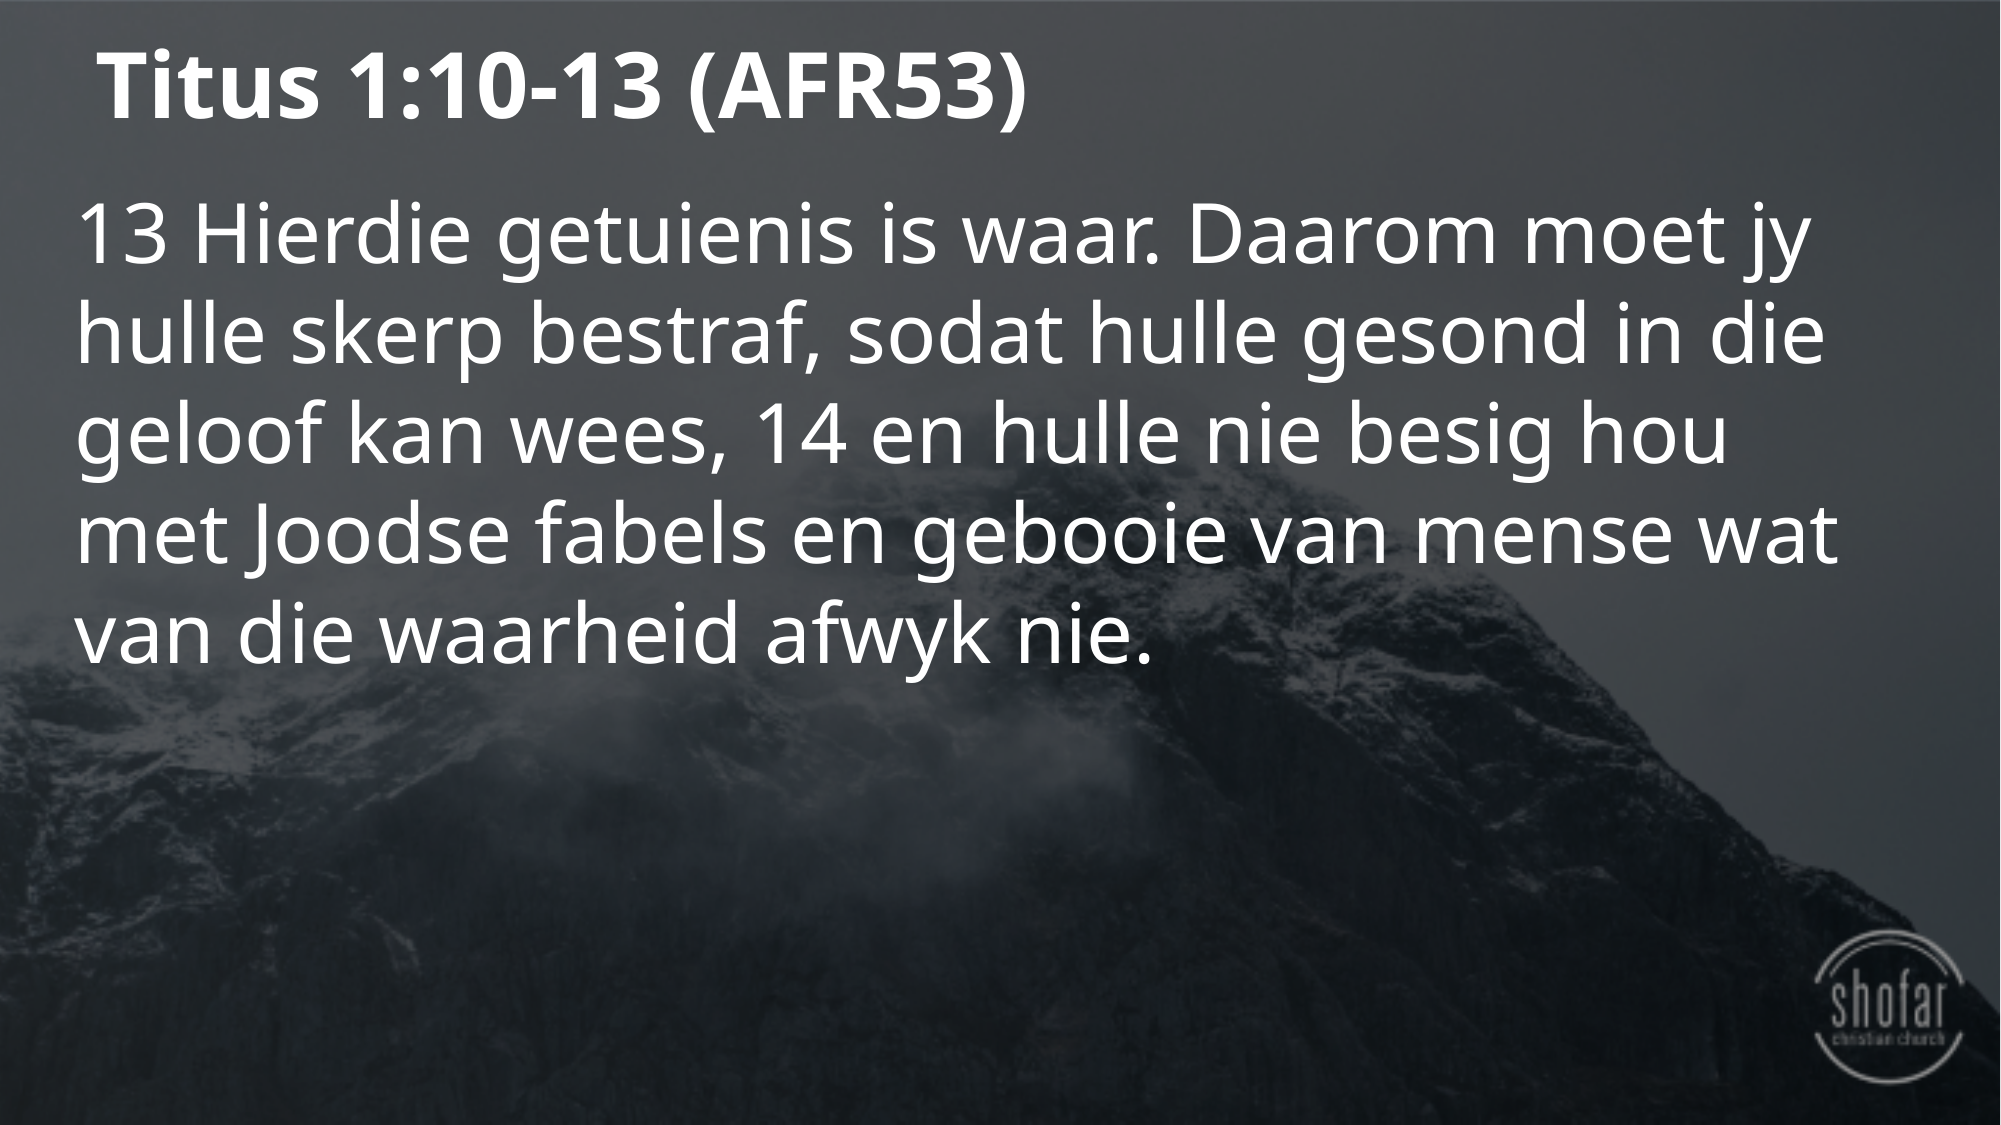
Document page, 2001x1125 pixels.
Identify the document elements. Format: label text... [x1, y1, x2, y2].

text_box [0, 0, 2000, 1125]
text_box Titus 1:10-13 (AFR53) [88, 32, 1267, 146]
text_box 13 Hierdie getuienis is waar. Daarom moet jy hulle skerp bestraf, sodat hulle gesond in die geloof kan wees, 14 en hulle nie besig hou met Joodse fabels en gebooie van mense wat van die waarheid afwyk nie. [67, 172, 1865, 688]
